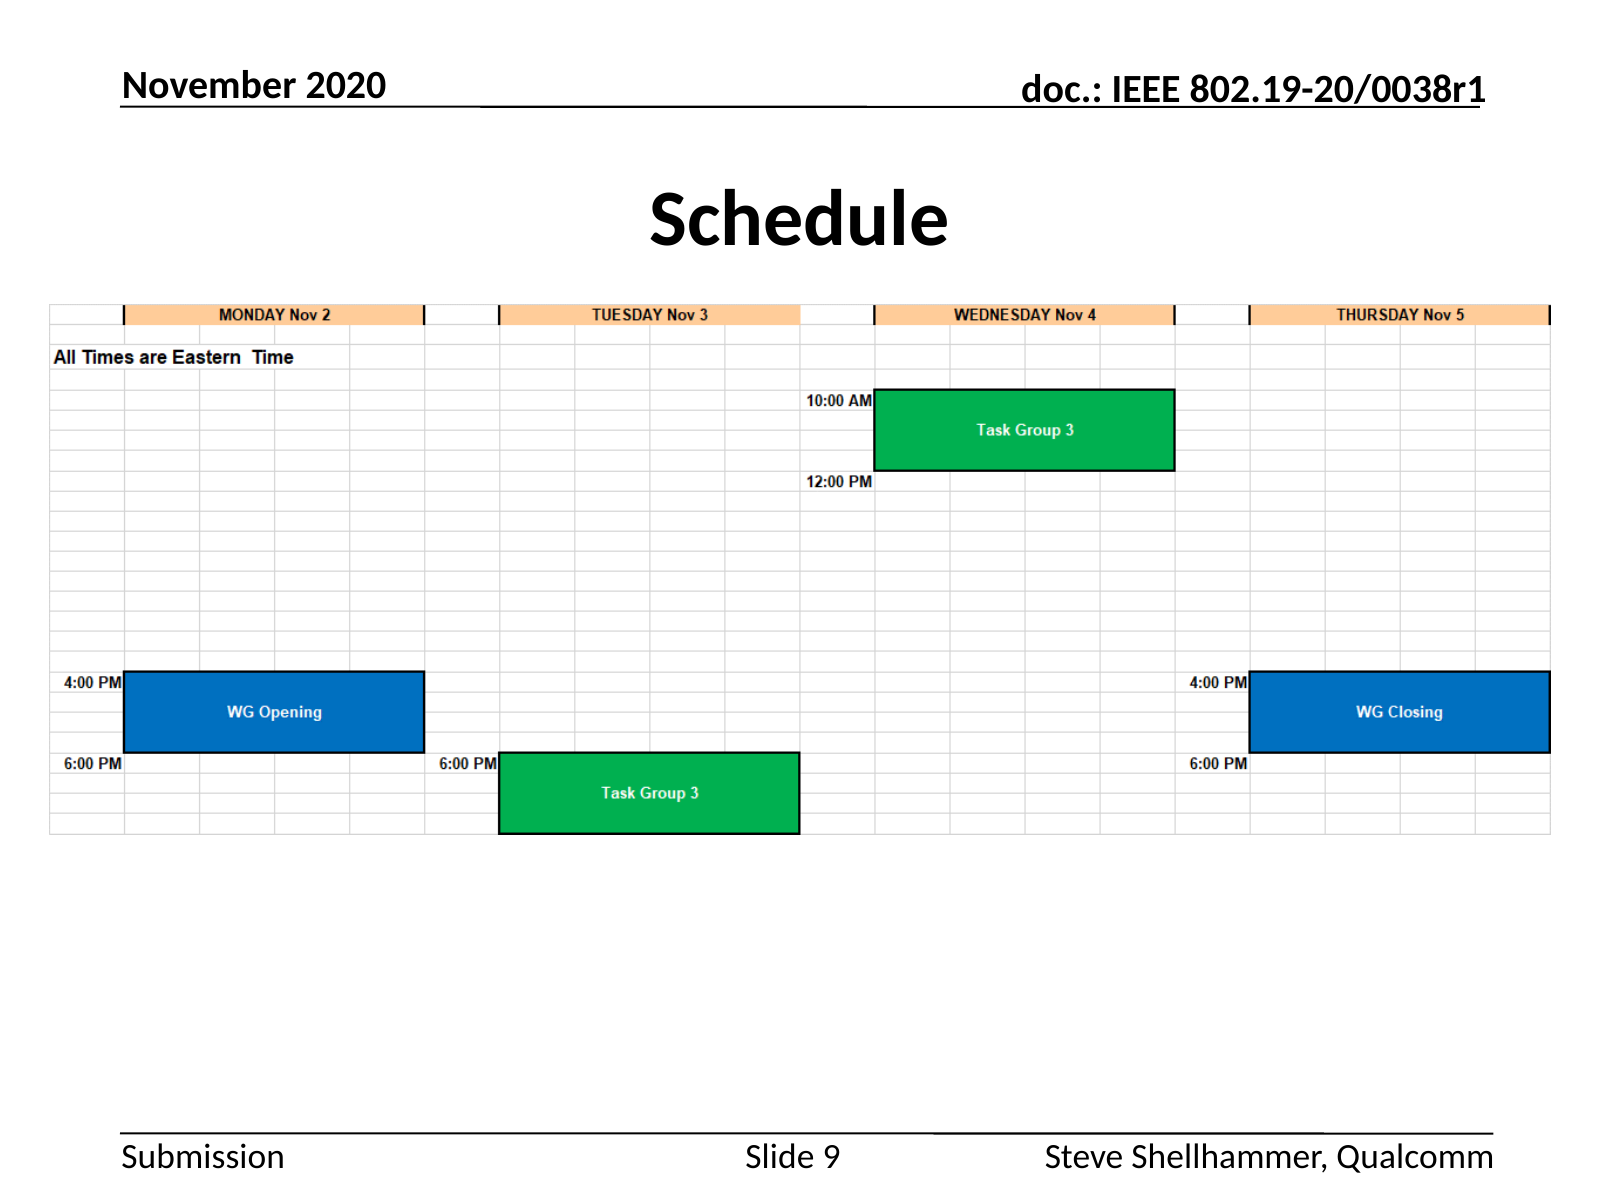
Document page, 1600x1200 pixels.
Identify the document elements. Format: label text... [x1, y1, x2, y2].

title Schedule [119, 119, 1480, 303]
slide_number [121, 58, 451, 107]
picture [49, 304, 1551, 835]
slide_number Slide 9 [733, 1132, 854, 1197]
footer Steve Shellhammer, Qualcomm [937, 1132, 1495, 1174]
